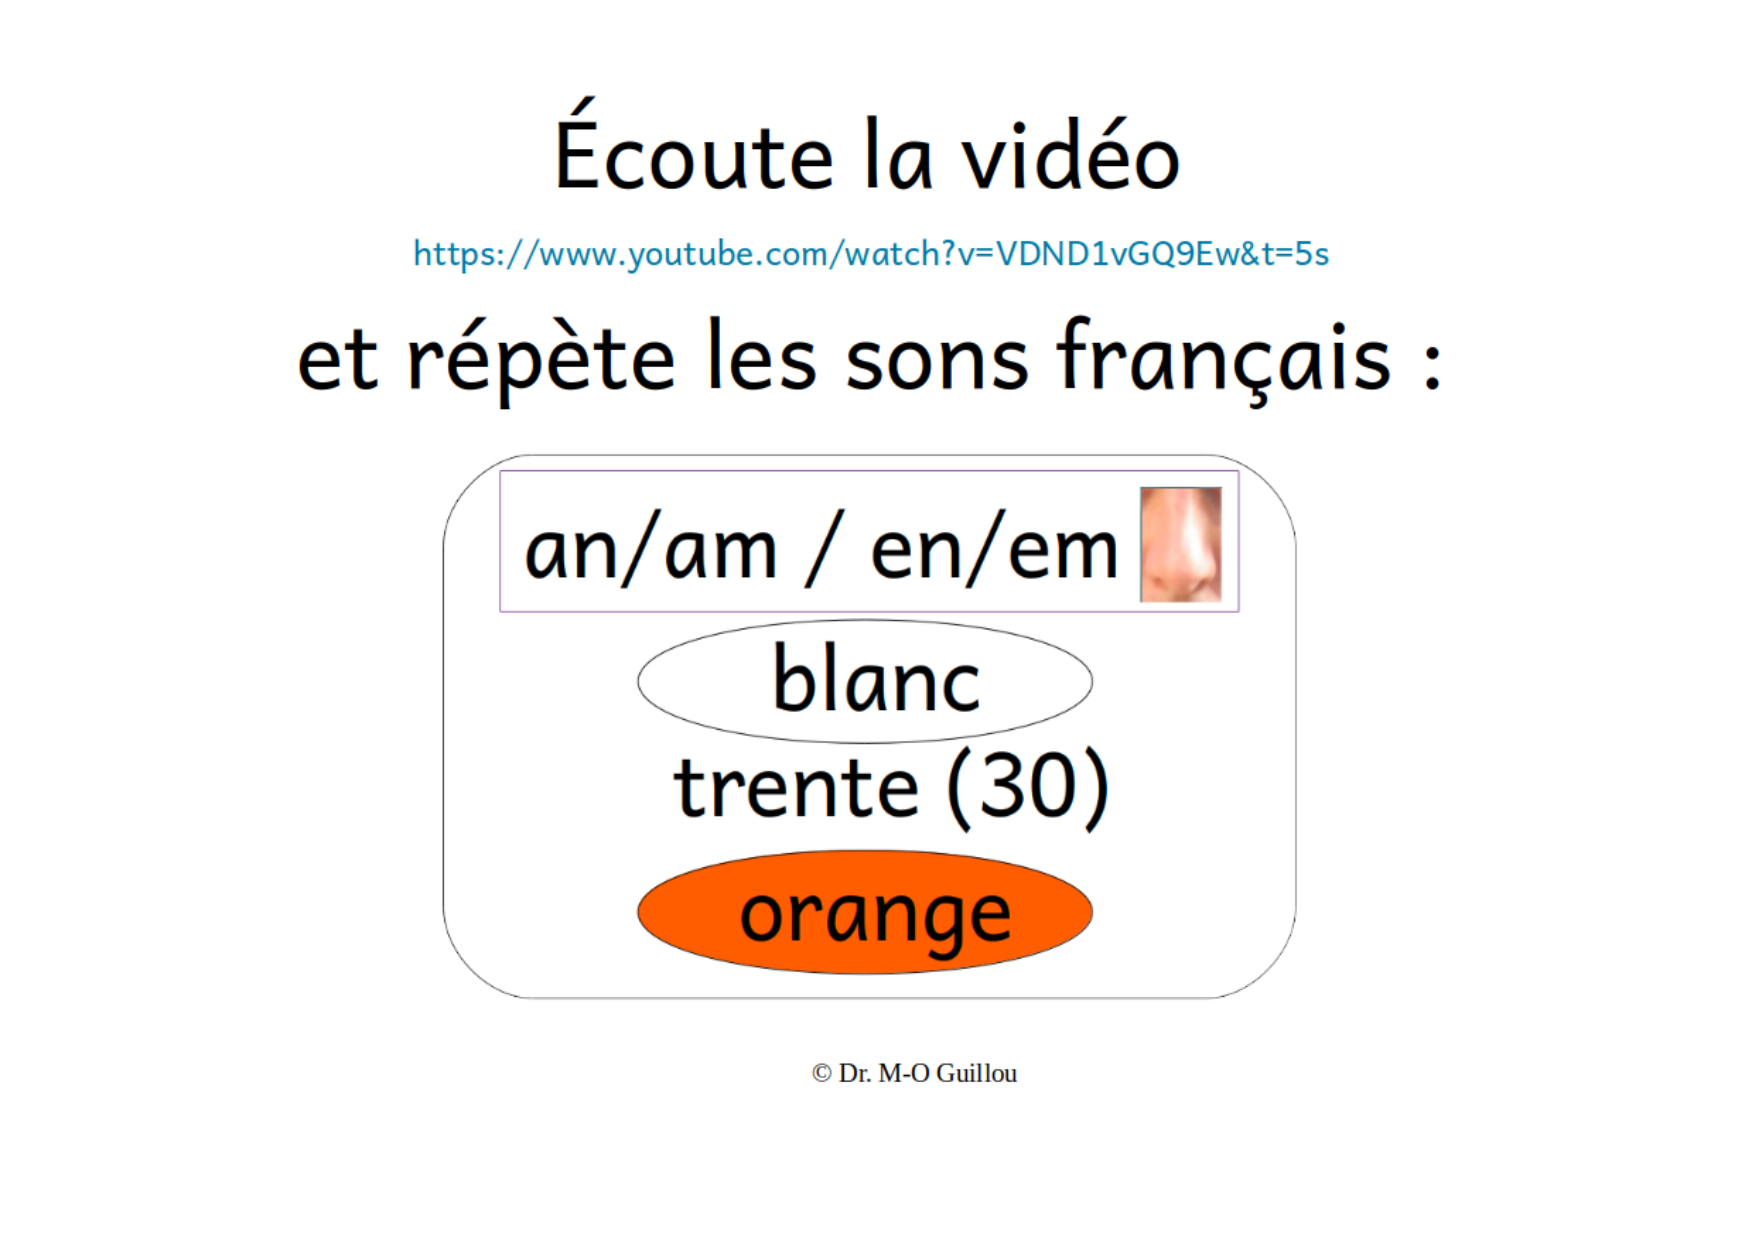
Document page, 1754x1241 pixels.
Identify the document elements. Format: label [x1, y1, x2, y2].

picture [78, 58, 1666, 1182]
